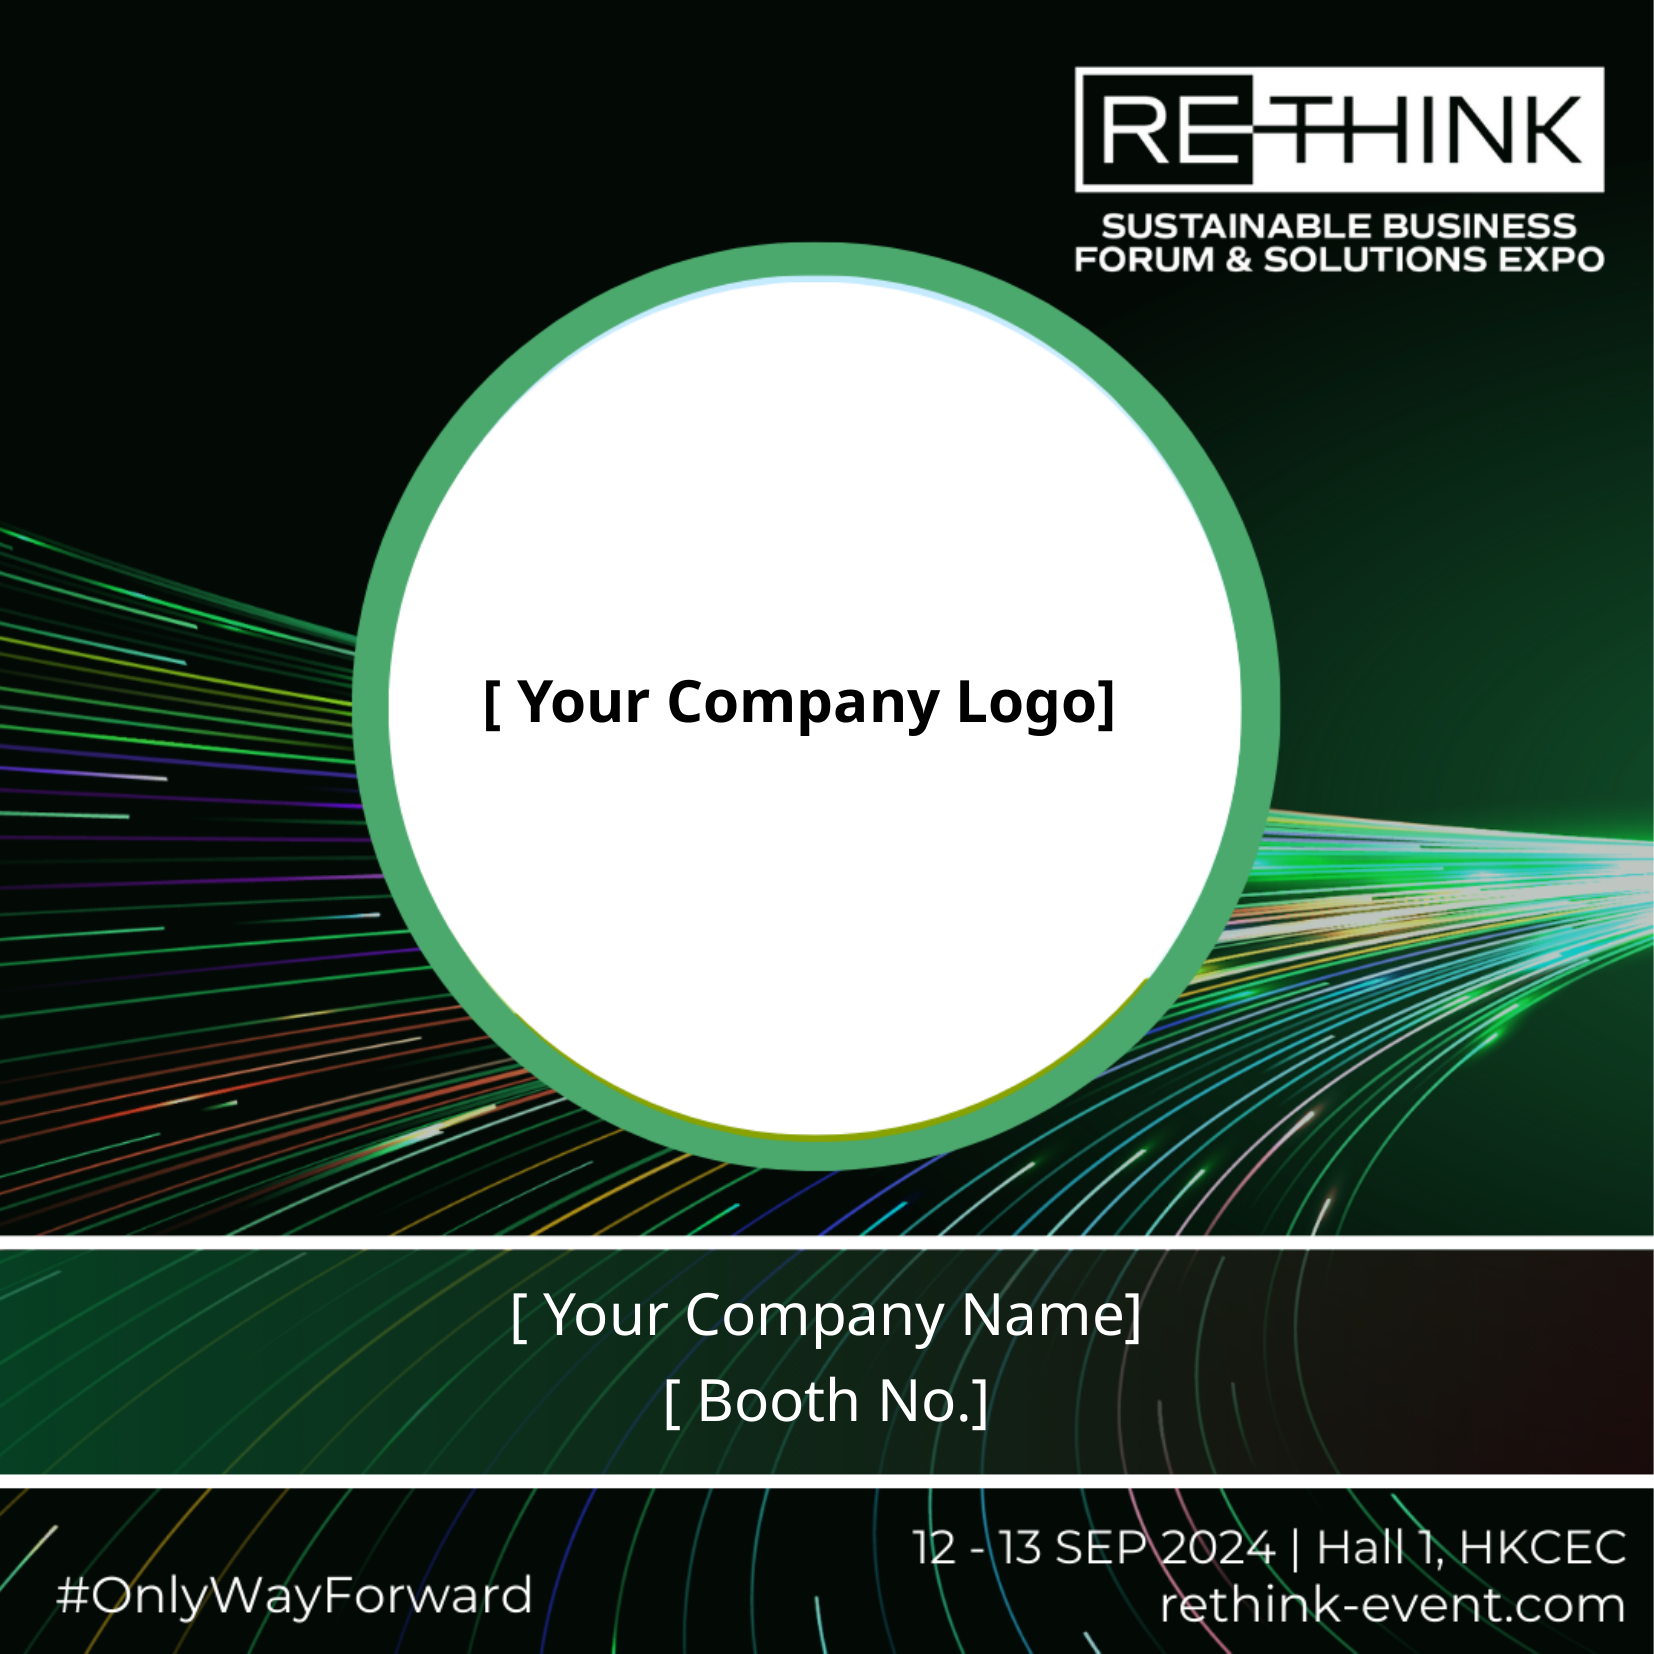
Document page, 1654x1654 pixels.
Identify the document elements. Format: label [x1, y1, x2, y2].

list [0, 0, 1654, 1654]
